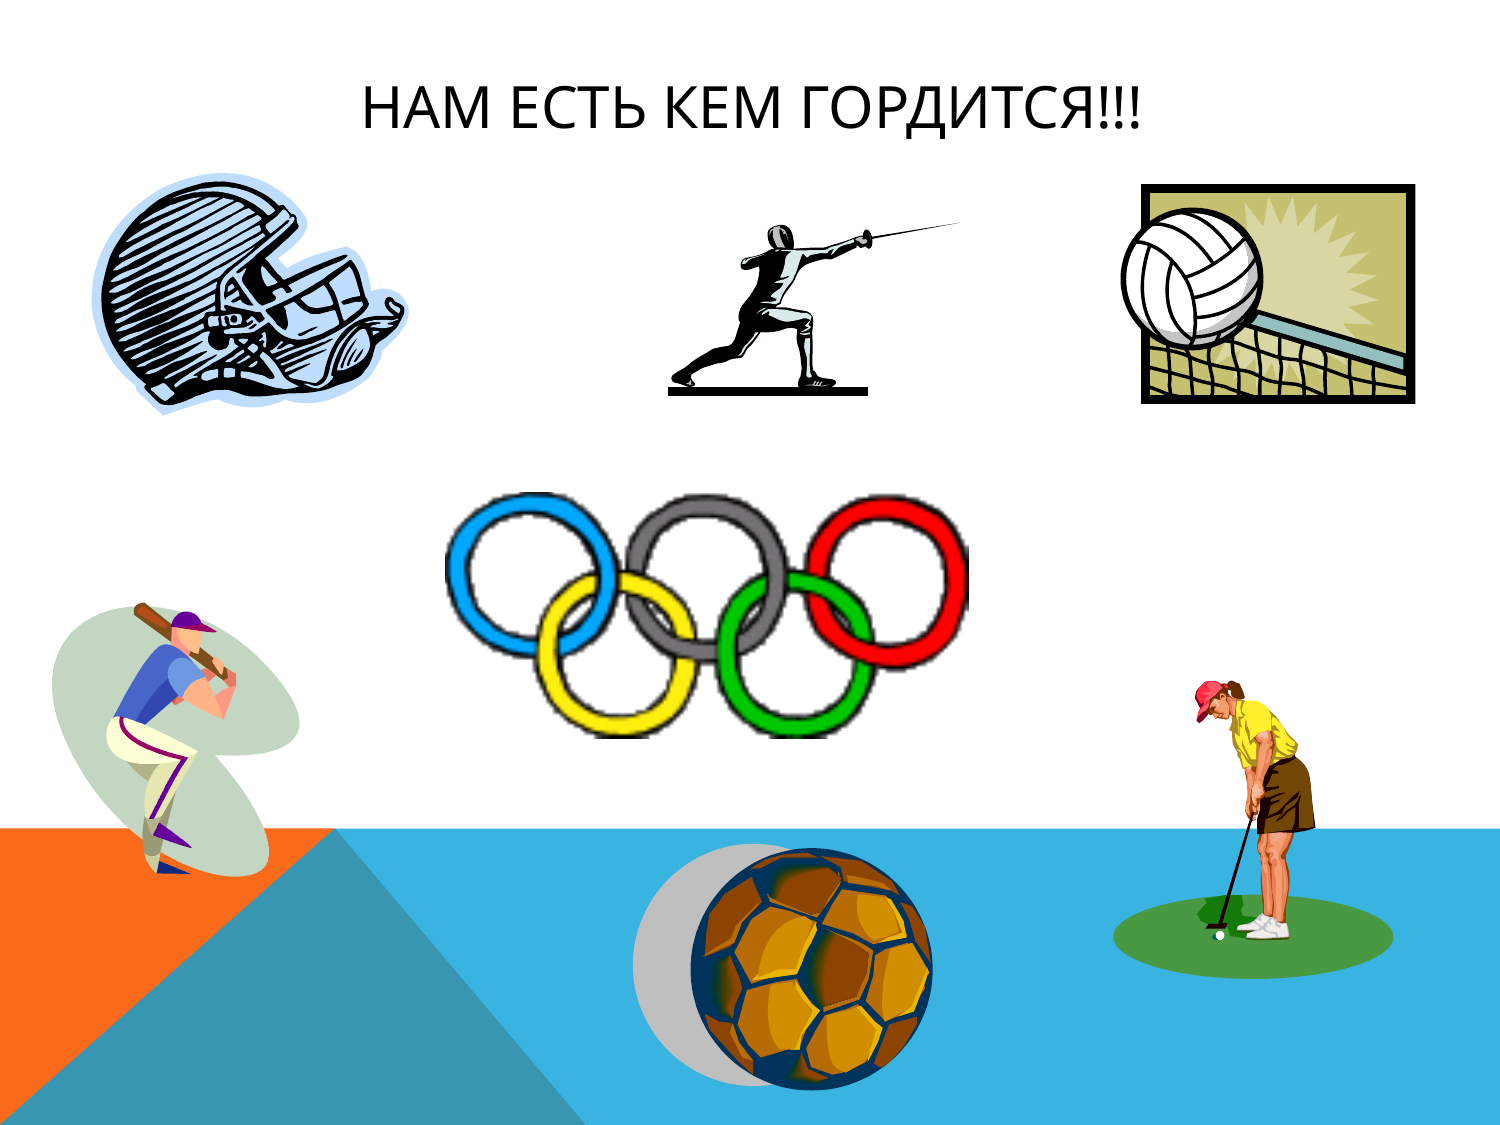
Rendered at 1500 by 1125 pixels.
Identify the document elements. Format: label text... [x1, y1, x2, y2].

picture [1120, 184, 1416, 405]
title Нам есть кем гордится!!! [135, 60, 1369, 150]
picture [85, 163, 398, 438]
picture [632, 843, 933, 1091]
picture [1112, 679, 1394, 980]
picture [46, 597, 305, 882]
picture [445, 491, 969, 739]
picture [667, 222, 961, 397]
